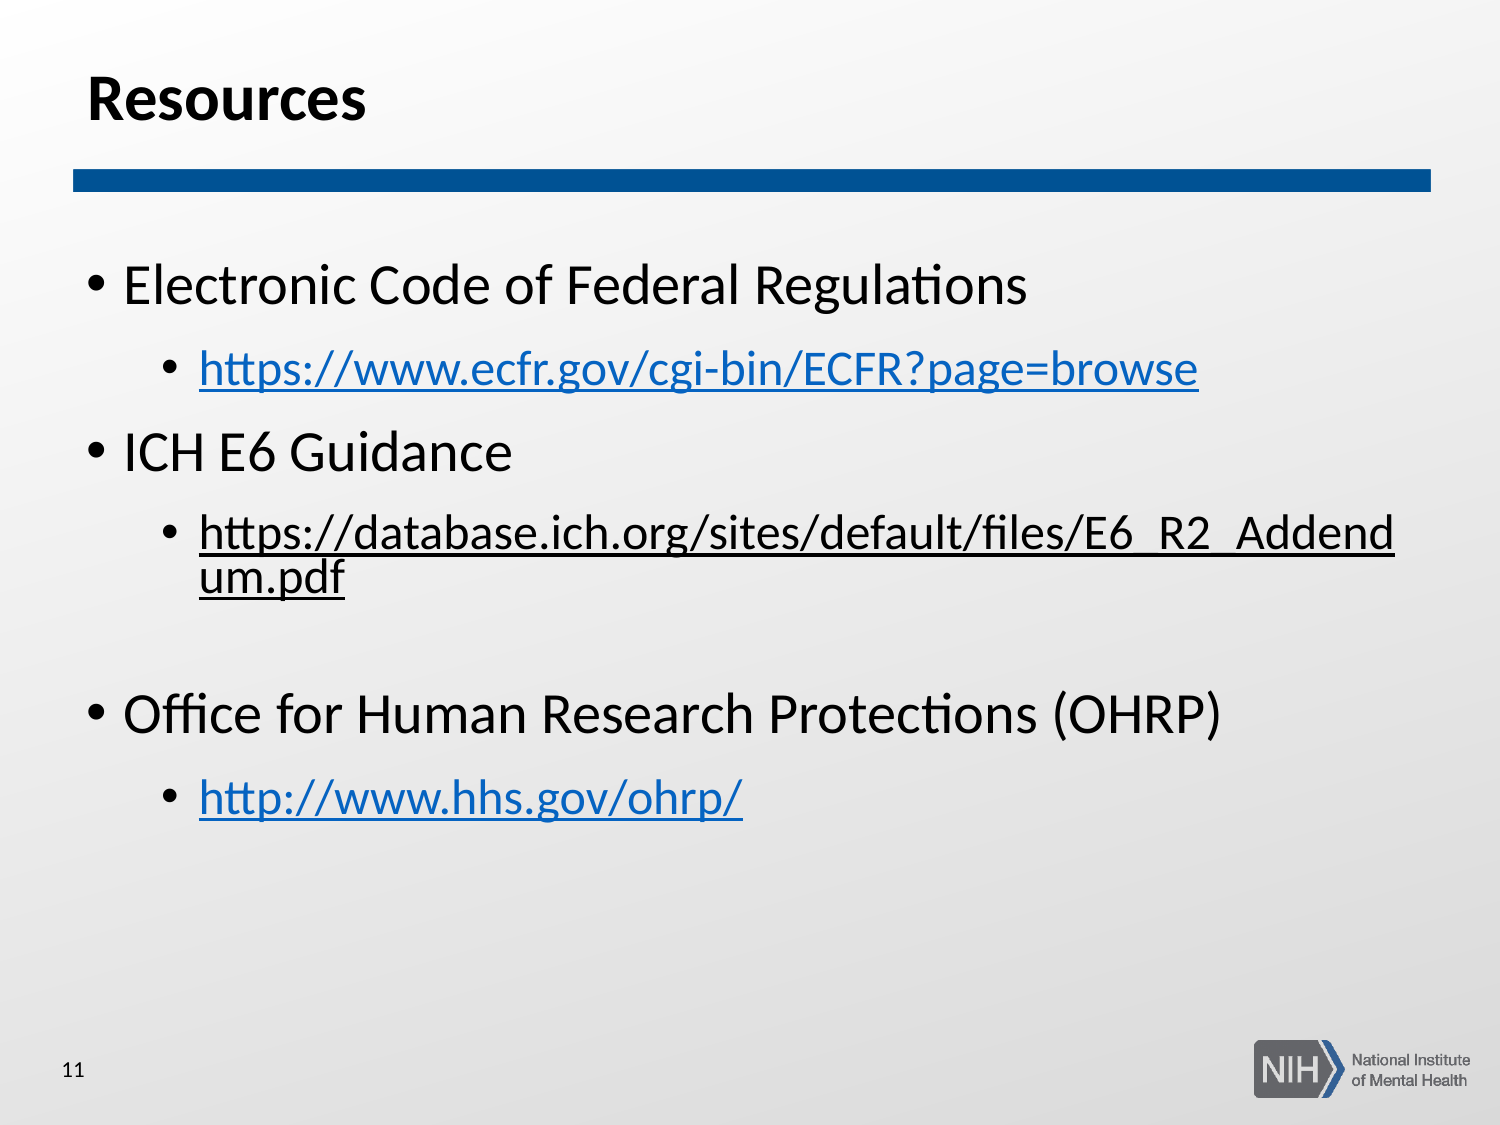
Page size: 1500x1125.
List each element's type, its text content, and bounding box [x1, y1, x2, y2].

slide_number 11 [39, 1051, 107, 1087]
picture [1254, 1040, 1470, 1098]
title Resources [73, 27, 1431, 170]
list Electronic Code of Federal Regulations https://www.ecfr.gov/cgi-bin/ECFR?page=browse ICH E6 Guidance https://database.ich.org/sites/default/files/E6_R2_Addendum.pdf Office for Human Research Protections (OHRP) http://www.hhs.gov/ohrp/ [71, 246, 1429, 1046]
